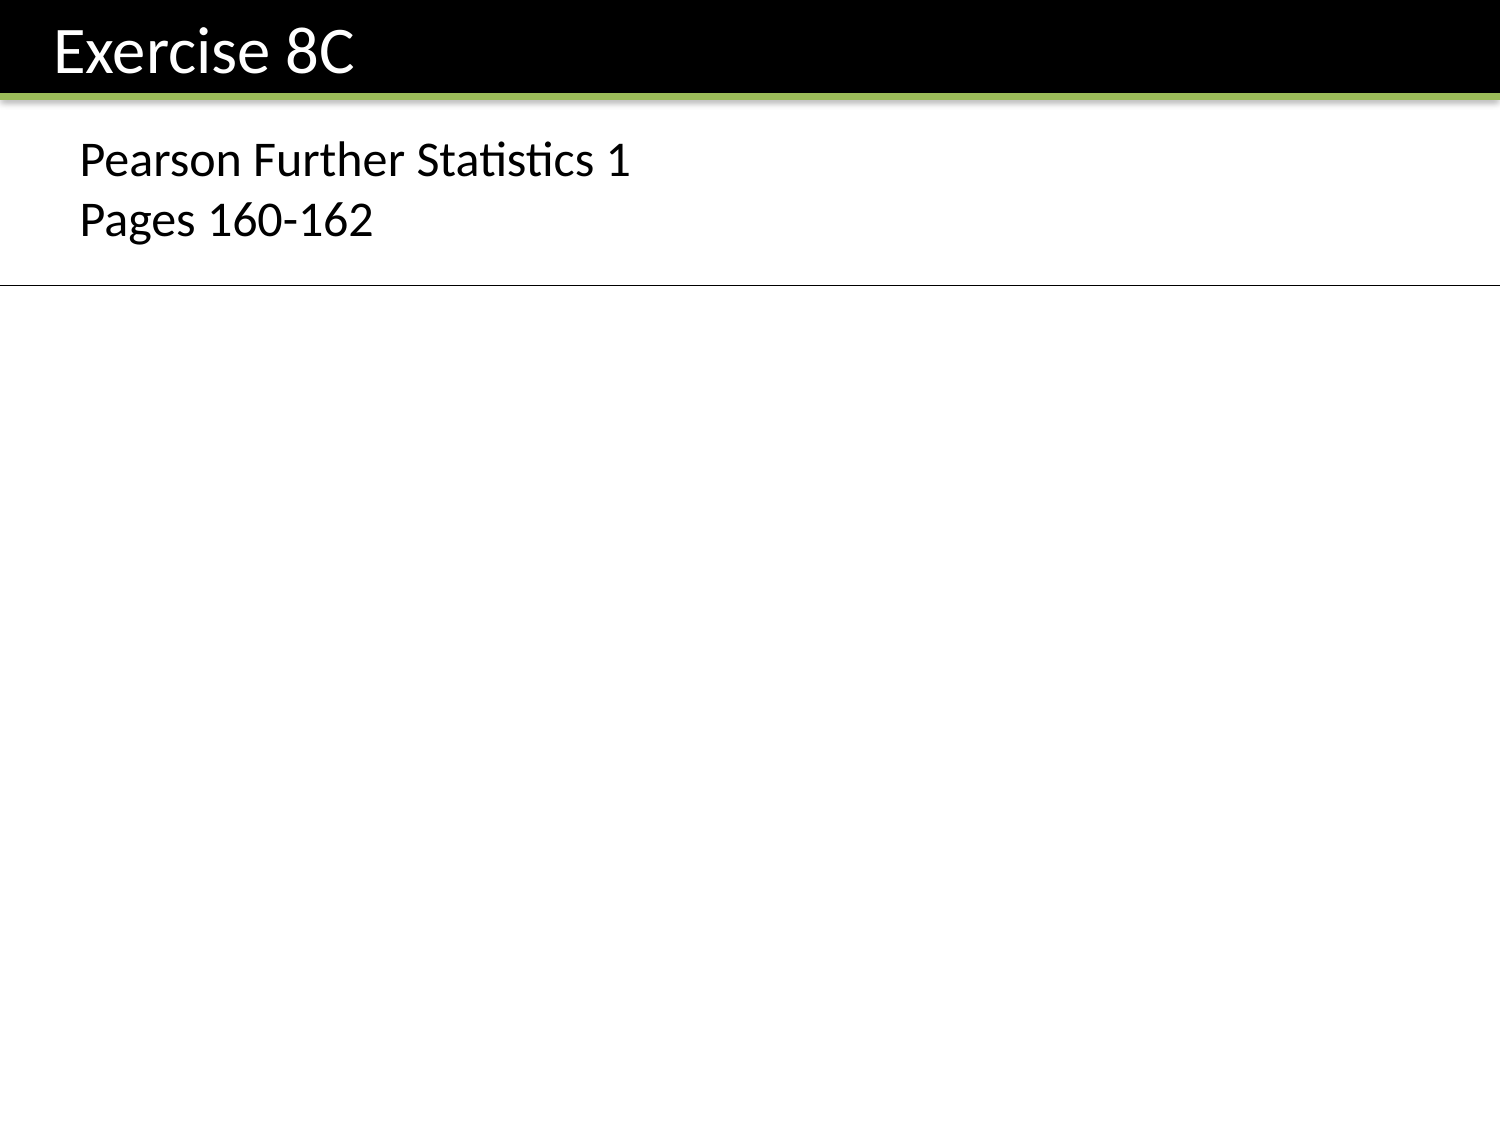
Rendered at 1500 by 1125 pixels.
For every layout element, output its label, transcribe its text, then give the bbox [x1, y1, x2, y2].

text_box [0, 0, 1500, 99]
text_box Pearson Further Statistics 1 Pages 160-162 [64, 118, 1365, 254]
